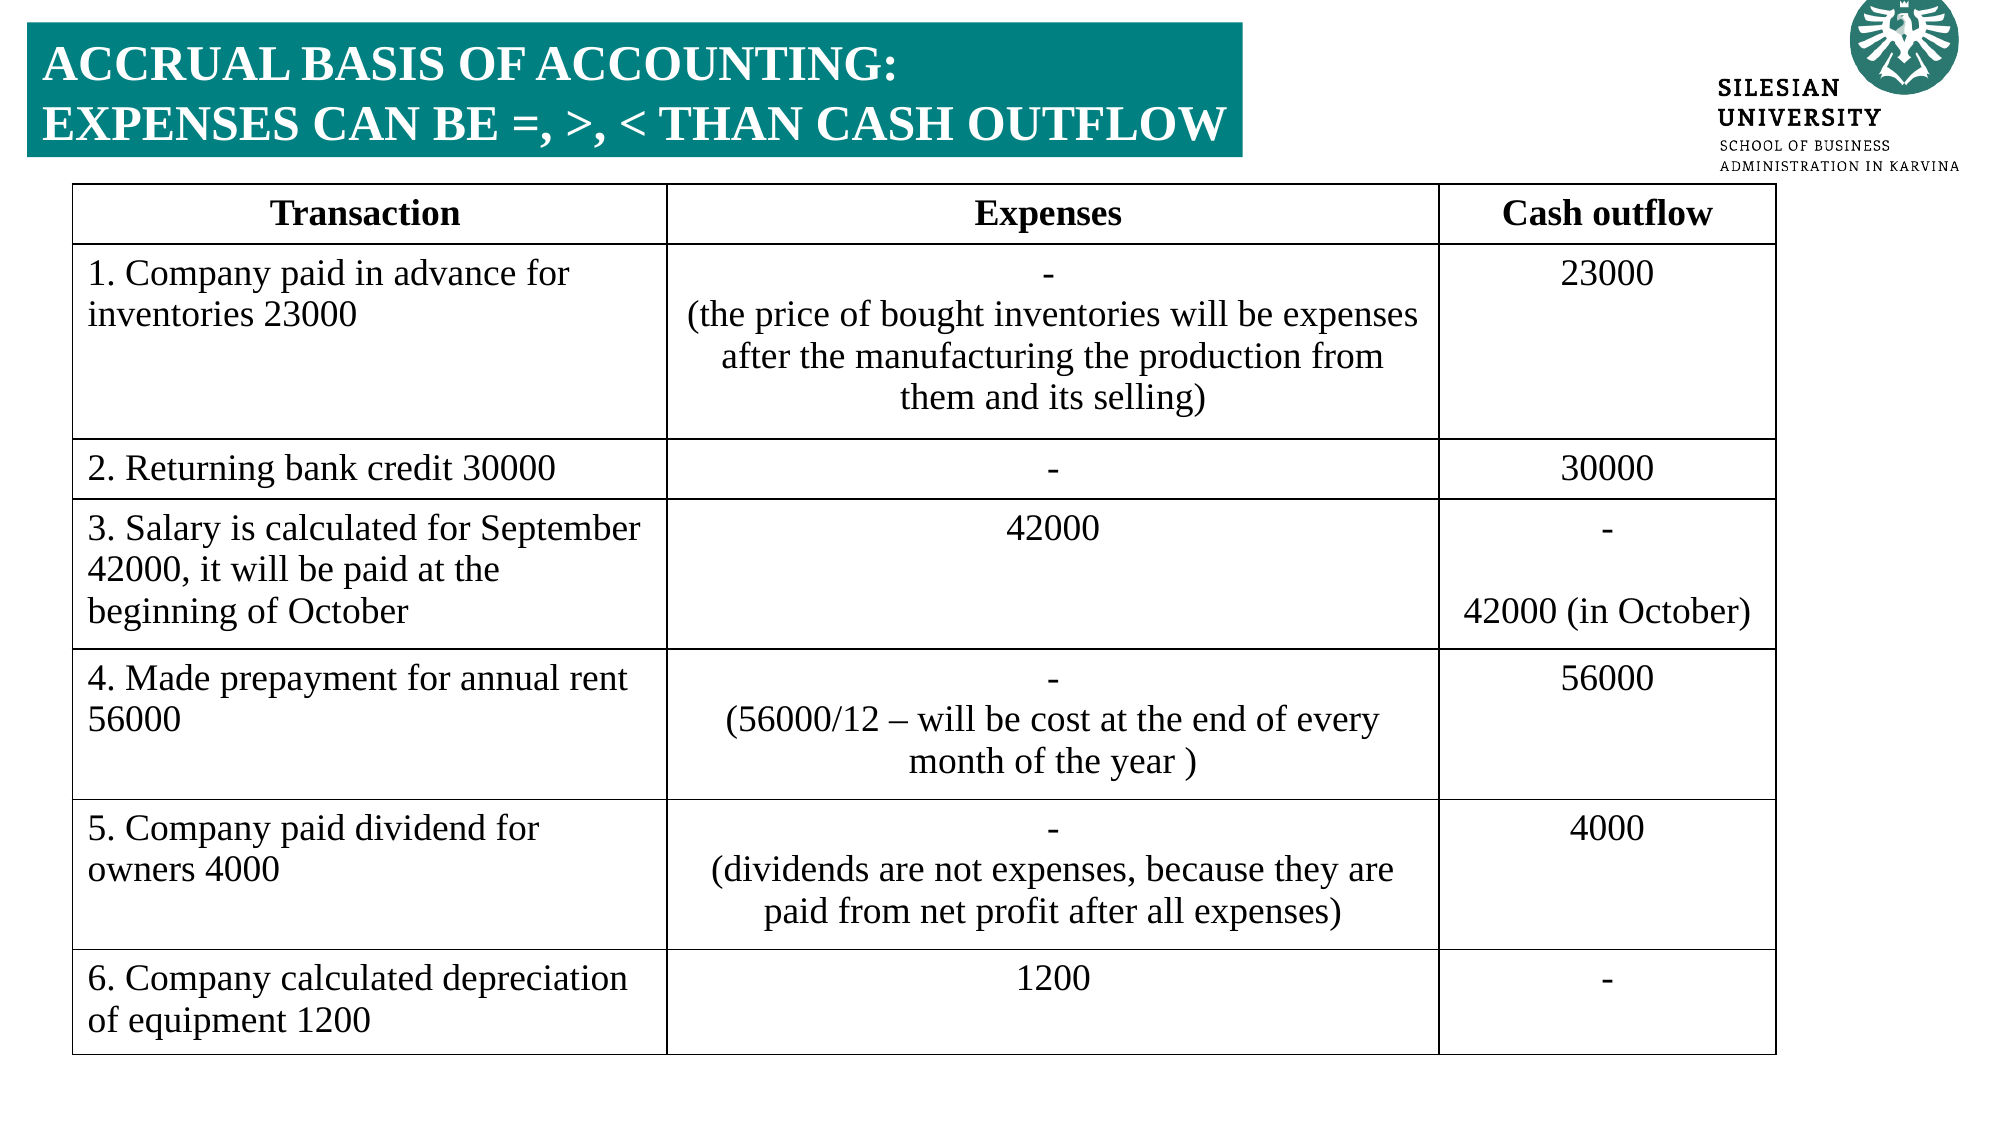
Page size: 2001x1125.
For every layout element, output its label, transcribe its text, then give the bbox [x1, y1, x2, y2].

table_header Cash outflow [1440, 185, 1775, 243]
table_cell 3. Salary is calculated for September 42000, it will be paid at the beginning of October [73, 500, 666, 648]
table_header Expenses [668, 185, 1438, 243]
table_cell - [1440, 950, 1775, 1054]
table_cell 2. Returning bank credit 30000 [73, 440, 666, 498]
text_box ACCRUAL BASIS OF ACCOUNTING: EXPENSES CAN BE =, >, < THAN CASH OUTFLOW [27, 22, 1243, 158]
table_cell 23000 [1440, 245, 1775, 438]
text_box [64, 156, 1918, 1052]
table_cell 30000 [1440, 440, 1775, 498]
table_cell - 42000 (in October) [1440, 500, 1775, 648]
table_cell - (dividends are not expenses, because they are paid from net profit after all expenses) [668, 800, 1438, 949]
table_cell 1. Company paid in advance for inventories 23000 [73, 245, 666, 438]
table_cell 1200 [668, 950, 1438, 1054]
table_cell 4. Made prepayment for annual rent 56000 [73, 650, 666, 799]
table_cell - [668, 440, 1438, 498]
table_cell 5. Company paid dividend for owners 4000 [73, 800, 666, 949]
table_cell 42000 [668, 500, 1438, 648]
table_cell 56000 [1440, 650, 1775, 799]
picture [1718, 0, 1959, 171]
table_cell - (56000/12 – will be cost at the end of every month of the year ) [668, 650, 1438, 799]
table_header Transaction [73, 185, 666, 243]
table_cell 4000 [1440, 800, 1775, 949]
table_cell 6. Company calculated depreciation of equipment 1200 [73, 950, 666, 1054]
table_cell - (the price of bought inventories will be expenses after the manufacturing the production from them and its selling) [668, 245, 1438, 438]
